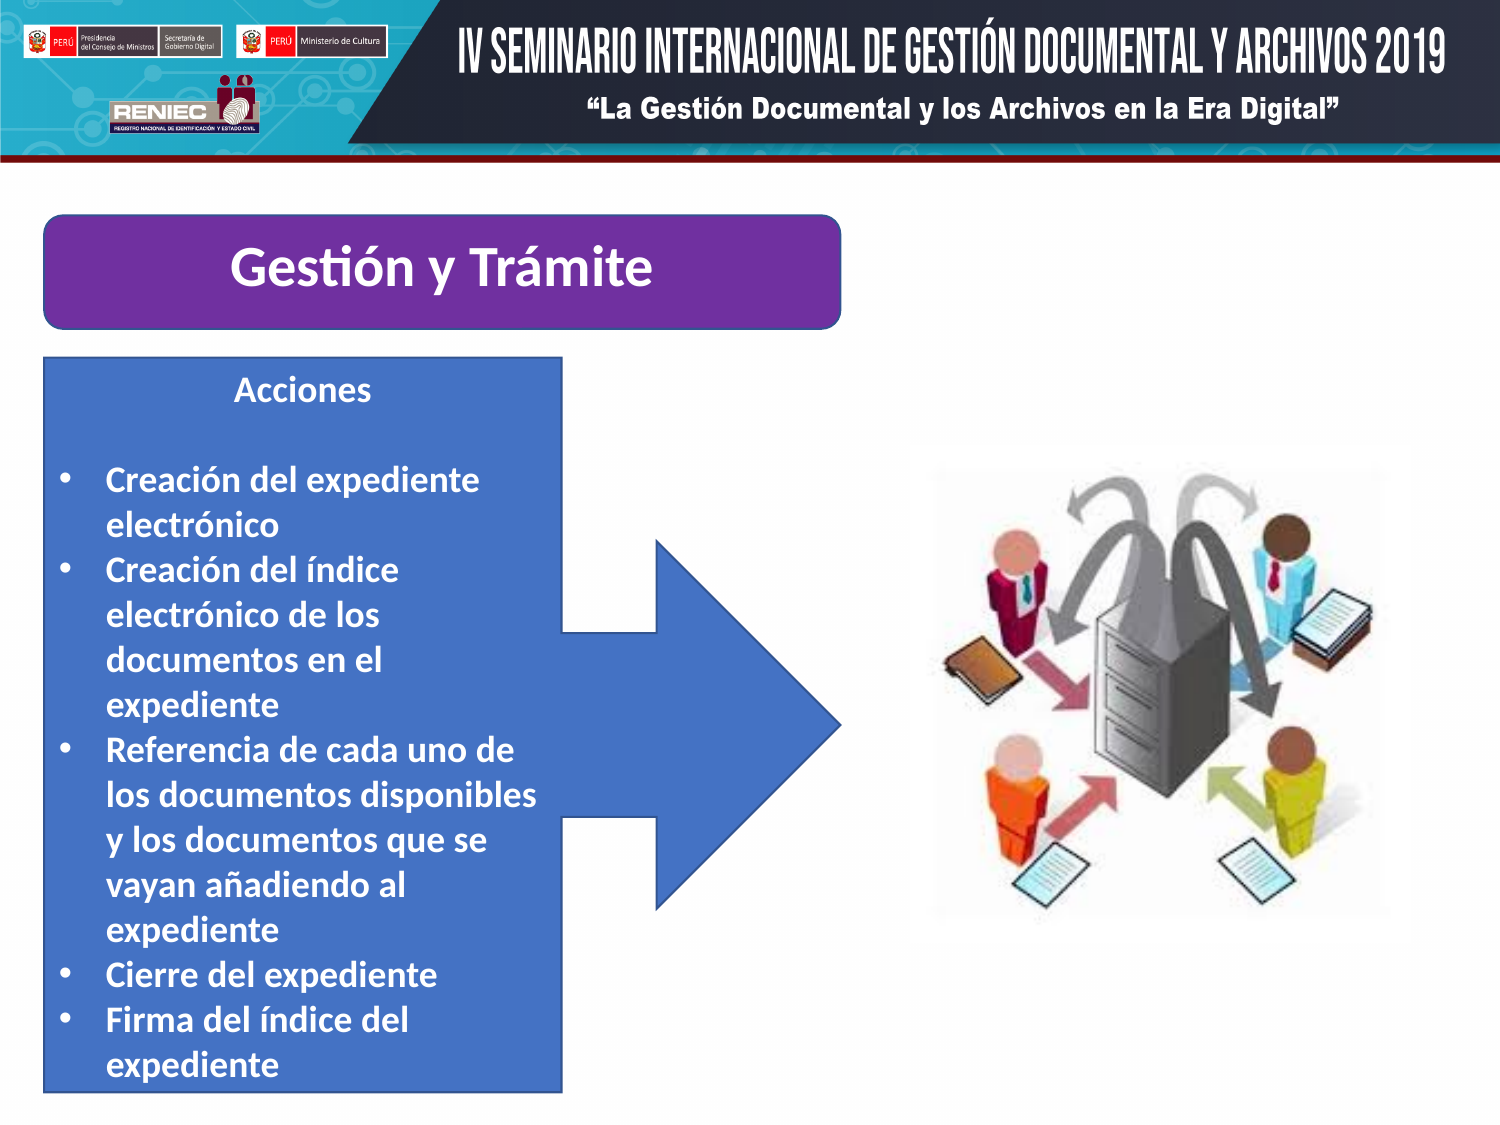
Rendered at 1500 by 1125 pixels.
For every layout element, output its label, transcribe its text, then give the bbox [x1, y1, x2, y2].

text_box Acciones Creación del expediente electrónico Creación del índice electrónico de los documentos en el expediente Referencia de cada uno de los documentos disponibles y los documentos que se vayan añadiendo al expediente Cierre del expediente Firma del índice del expediente [43, 356, 842, 1094]
text_box Gestión y Trámite [43, 214, 842, 330]
picture [0, 0, 1500, 1125]
